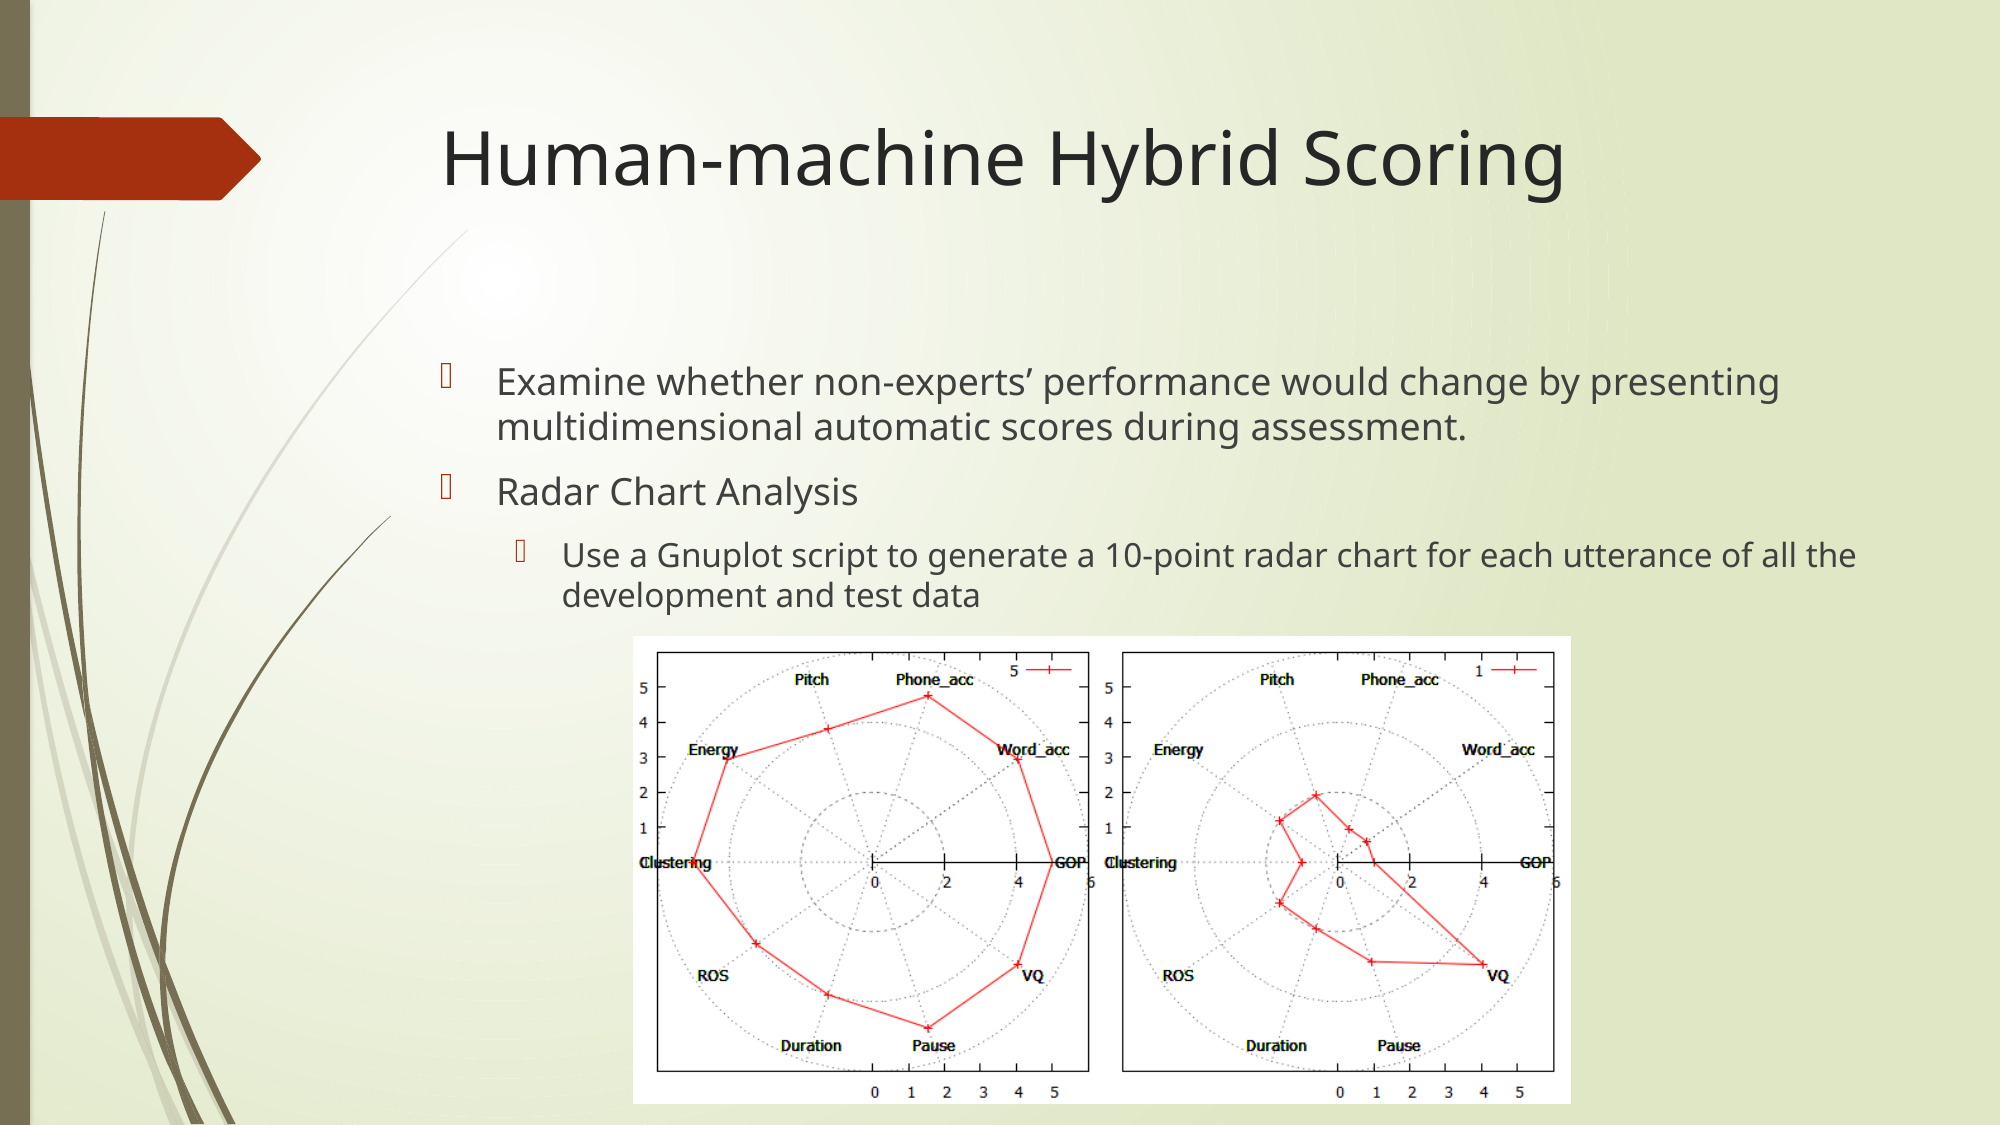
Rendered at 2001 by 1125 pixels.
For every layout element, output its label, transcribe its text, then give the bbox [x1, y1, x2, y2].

list Examine whether non-experts’ performance would change by presenting multidimensional automatic scores during assessment. Radar Chart Analysis Use a Gnuplot script to generate a 10-point radar chart for each utterance of all the development and test data [424, 350, 1888, 970]
title Human-machine Hybrid Scoring [425, 102, 1888, 313]
picture [633, 636, 1571, 1104]
